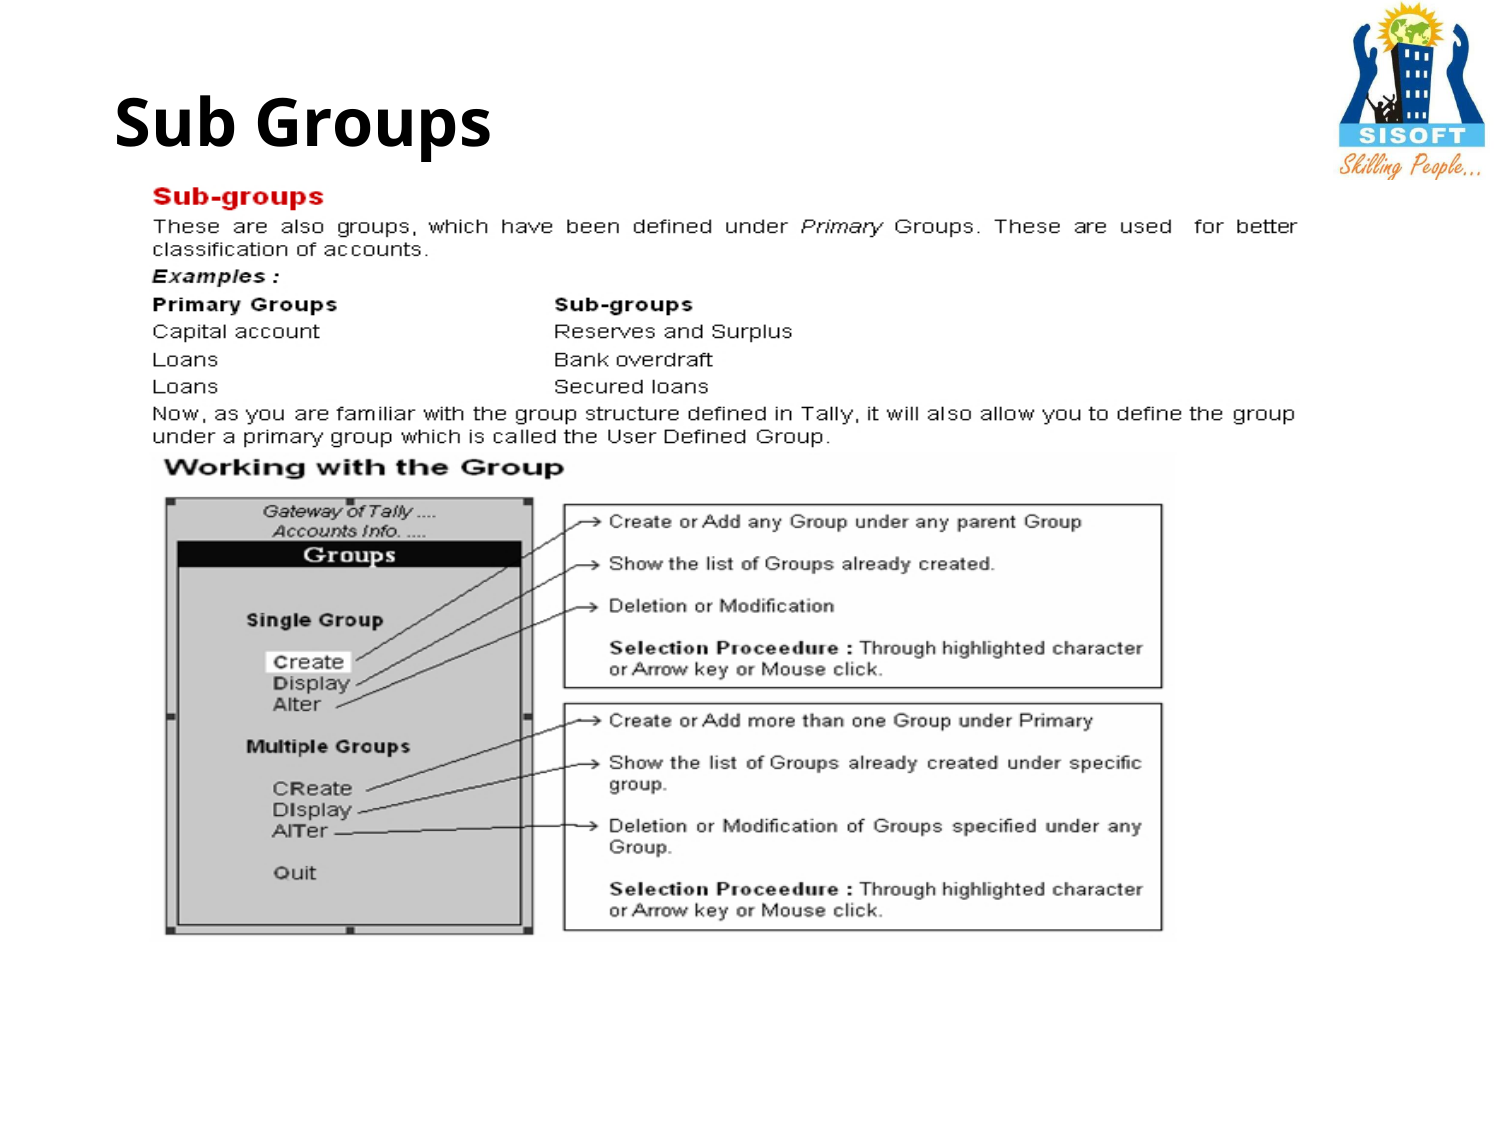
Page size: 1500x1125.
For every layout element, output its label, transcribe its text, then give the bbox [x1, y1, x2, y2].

picture [1321, 0, 1500, 180]
title Sub Groups [99, 75, 529, 175]
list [137, 174, 1313, 951]
